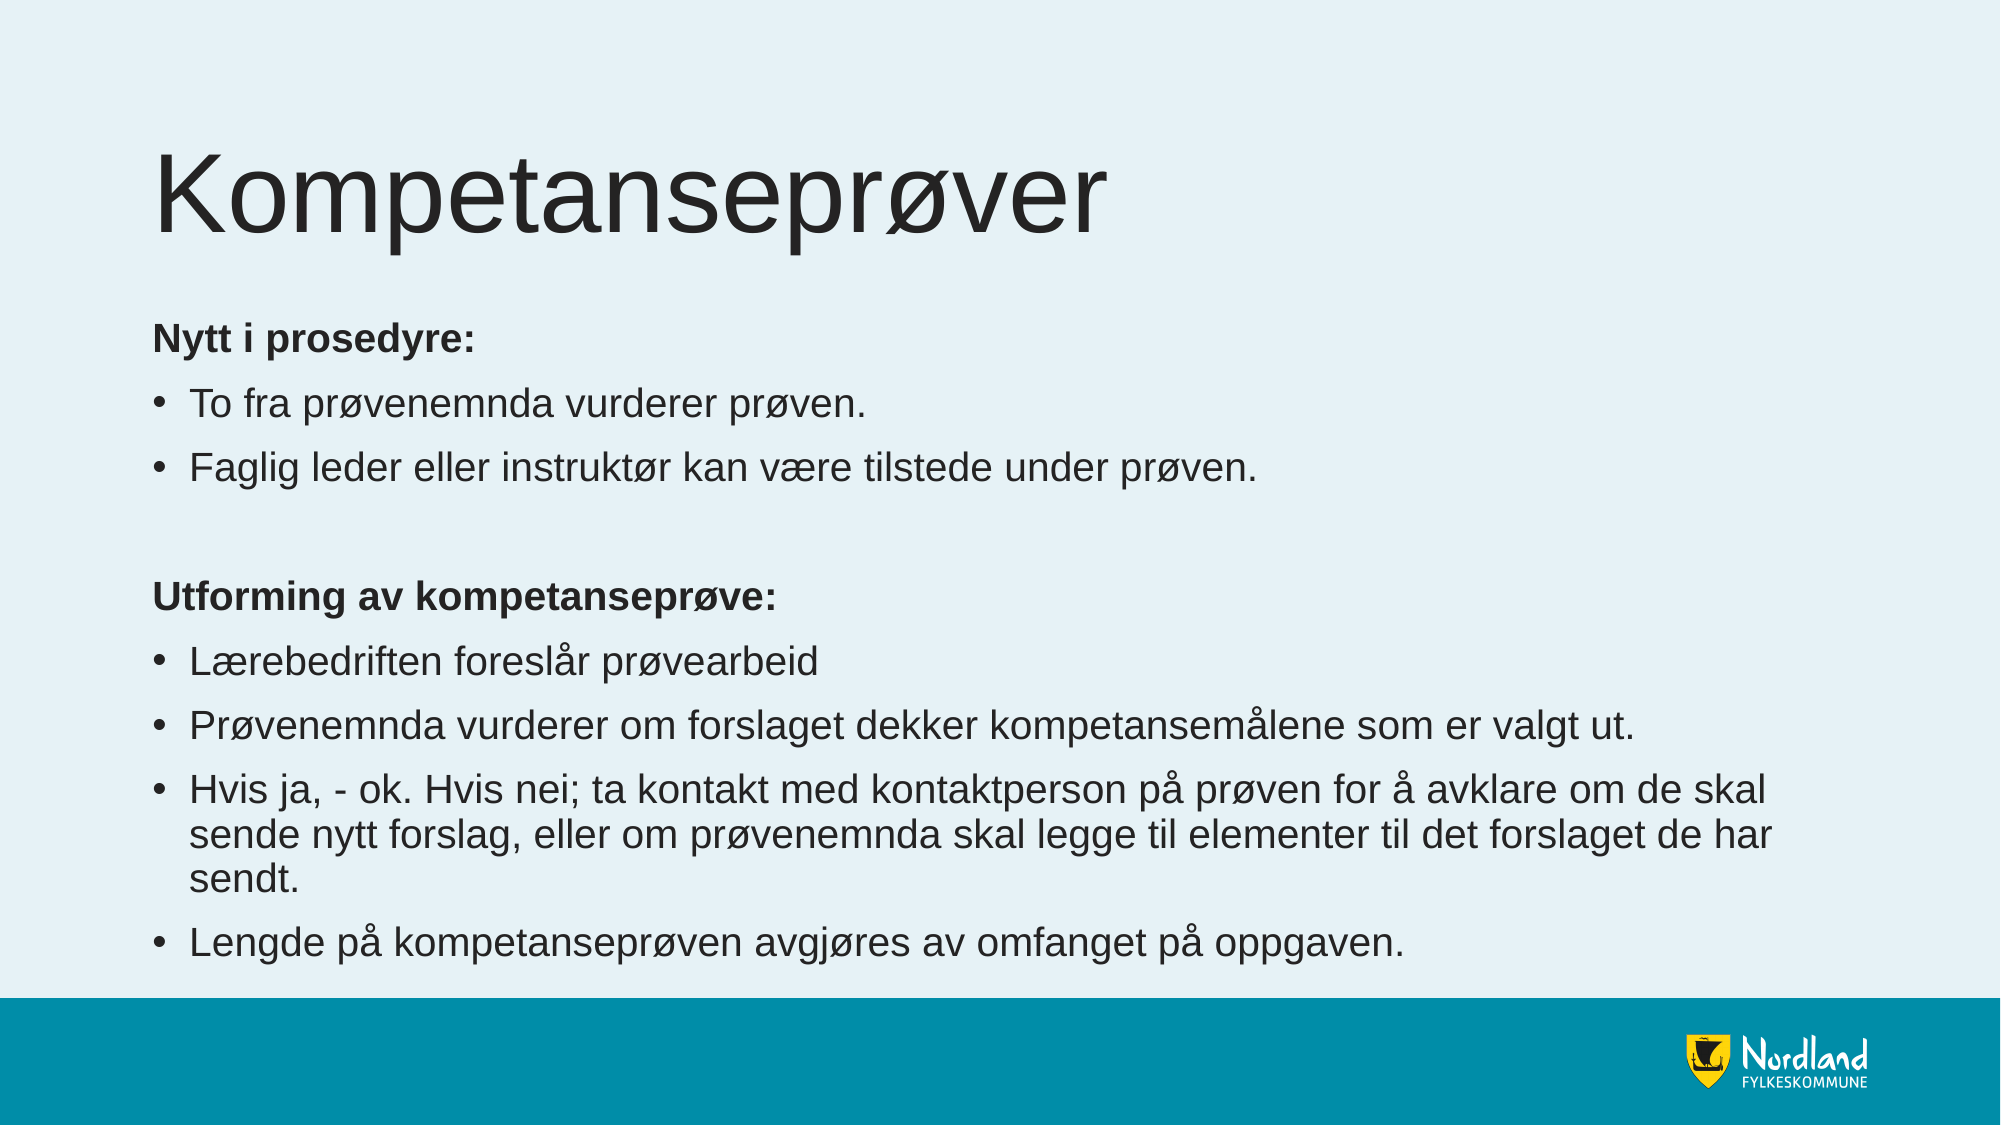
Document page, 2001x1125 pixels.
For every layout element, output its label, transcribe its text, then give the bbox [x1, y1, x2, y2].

picture [1680, 1028, 1872, 1093]
title Kompetanseprøver [137, 59, 1863, 309]
list Nytt i prosedyre: To fra prøvenemnda vurderer prøven. Faglig leder eller instruktør kan være tilstede under prøven. Utforming av kompetanseprøve: Lærebedriften foreslår prøvearbeid Prøvenemnda vurderer om forslaget dekker kompetansemålene som er valgt ut. Hvis ja, - ok. Hvis nei; ta kontakt med kontaktperson på prøven for å avklare om de skal sende nytt forslag, eller om prøvenemnda skal legge til elementer til det forslaget de har sendt. Lengde på kompetanseprøven avgjøres av omfanget på oppgaven. [137, 309, 1863, 978]
